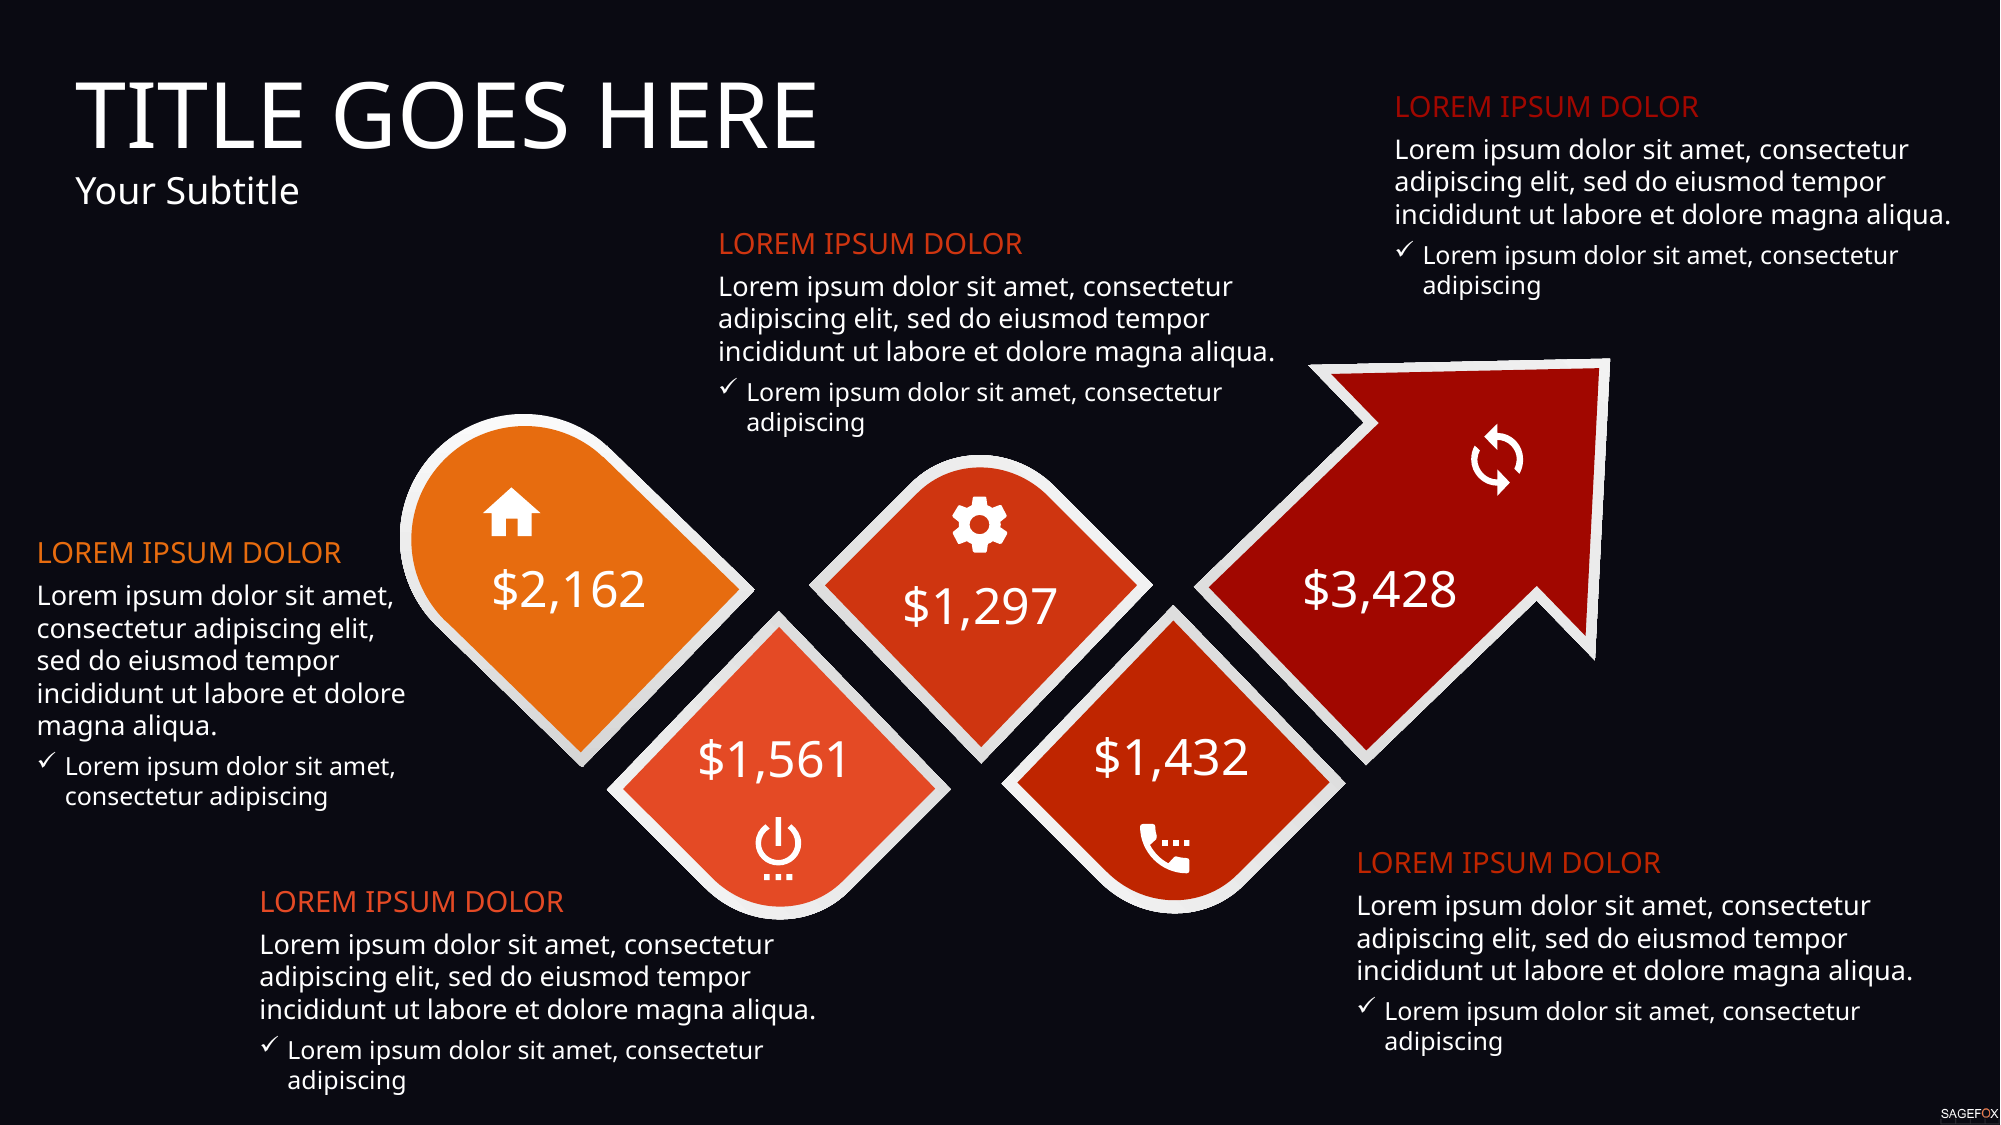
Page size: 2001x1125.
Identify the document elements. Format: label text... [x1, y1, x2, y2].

text_box LOREM IPSUM DOLOR Lorem ipsum dolor sit amet, consectetur adipiscing elit, sed do eiusmod tempor incididunt ut labore et dolore magna aliqua. Lorem ipsum dolor sit amet, consectetur adipiscing [244, 875, 844, 1102]
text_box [1216, 312, 1676, 725]
text_box LOREM IPSUM DOLOR Lorem ipsum dolor sit amet, consectetur adipiscing elit, sed do eiusmod tempor incididunt ut labore et dolore magna aliqua. Lorem ipsum dolor sit amet, consectetur adipiscing [1379, 81, 1975, 307]
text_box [1049, 656, 1298, 904]
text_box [654, 662, 903, 910]
text_box LOREM IPSUM DOLOR Lorem ipsum dolor sit amet, consectetur adipiscing elit, sed do eiusmod tempor incididunt ut labore et dolore magna aliqua. Lorem ipsum dolor sit amet, consectetur adipiscing [1341, 837, 1936, 1064]
text_box LOREM IPSUM DOLOR Lorem ipsum dolor sit amet, consectetur adipiscing elit, sed do eiusmod tempor incididunt ut labore et dolore magna aliqua. Lorem ipsum dolor sit amet, consectetur adipiscing [21, 527, 439, 819]
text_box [857, 464, 1105, 713]
text_box LOREM IPSUM DOLOR Lorem ipsum dolor sit amet, consectetur adipiscing elit, sed do eiusmod tempor incididunt ut labore et dolore magna aliqua. Lorem ipsum dolor sit amet, consectetur adipiscing [703, 217, 1297, 444]
text_box TITLE GOES HERE Your Subtitle [60, 49, 1036, 220]
picture [1939, 1108, 2000, 1125]
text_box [399, 413, 755, 768]
